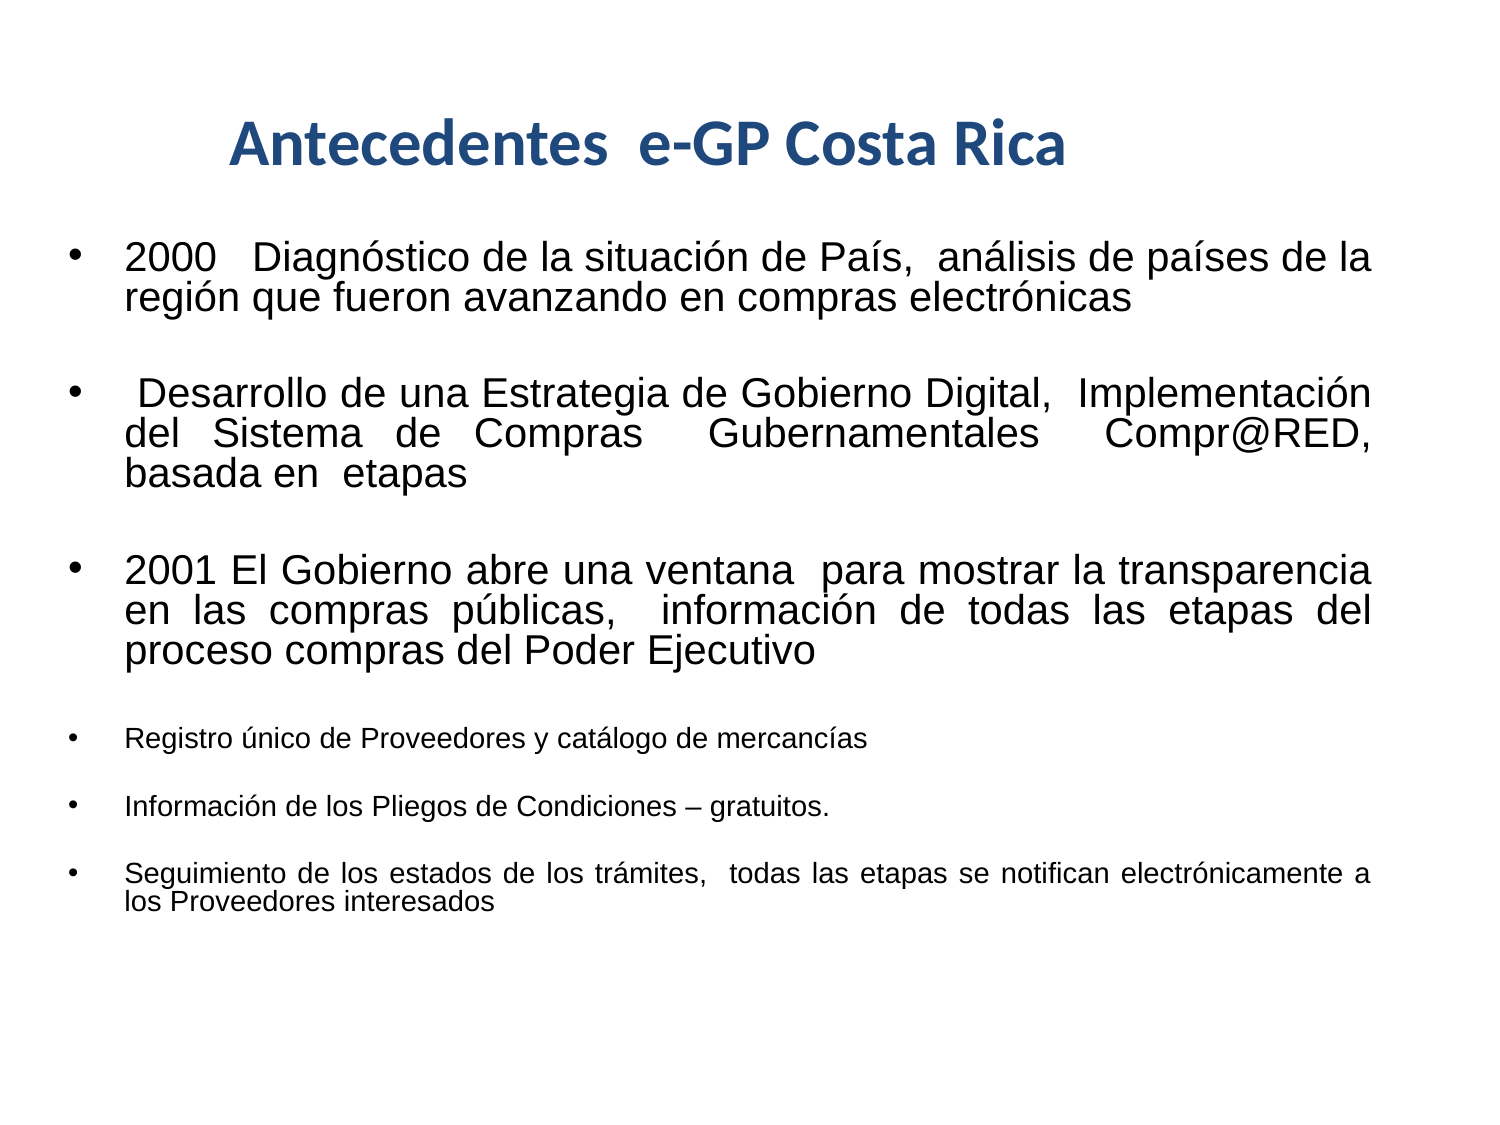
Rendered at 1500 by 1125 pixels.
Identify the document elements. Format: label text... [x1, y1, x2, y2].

list 2000 Diagnóstico de la situación de País, análisis de países de la región que fueron avanzando en compras electrónicas Desarrollo de una Estrategia de Gobierno Digital, Implementación del Sistema de Compras Gubernamentales Compr@RED, basada en etapas 2001 El Gobierno abre una ventana para mostrar la transparencia en las compras públicas, información de todas las etapas del proceso compras del Poder Ejecutivo Registro único de Proveedores y catálogo de mercancías Información de los Pliegos de Condiciones – gratuitos. Seguimiento de los estados de los trámites, todas las etapas se notifican electrónicamente a los Proveedores interesados [52, 231, 1389, 934]
title Antecedentes e-GP Costa Rica [74, 44, 1223, 231]
